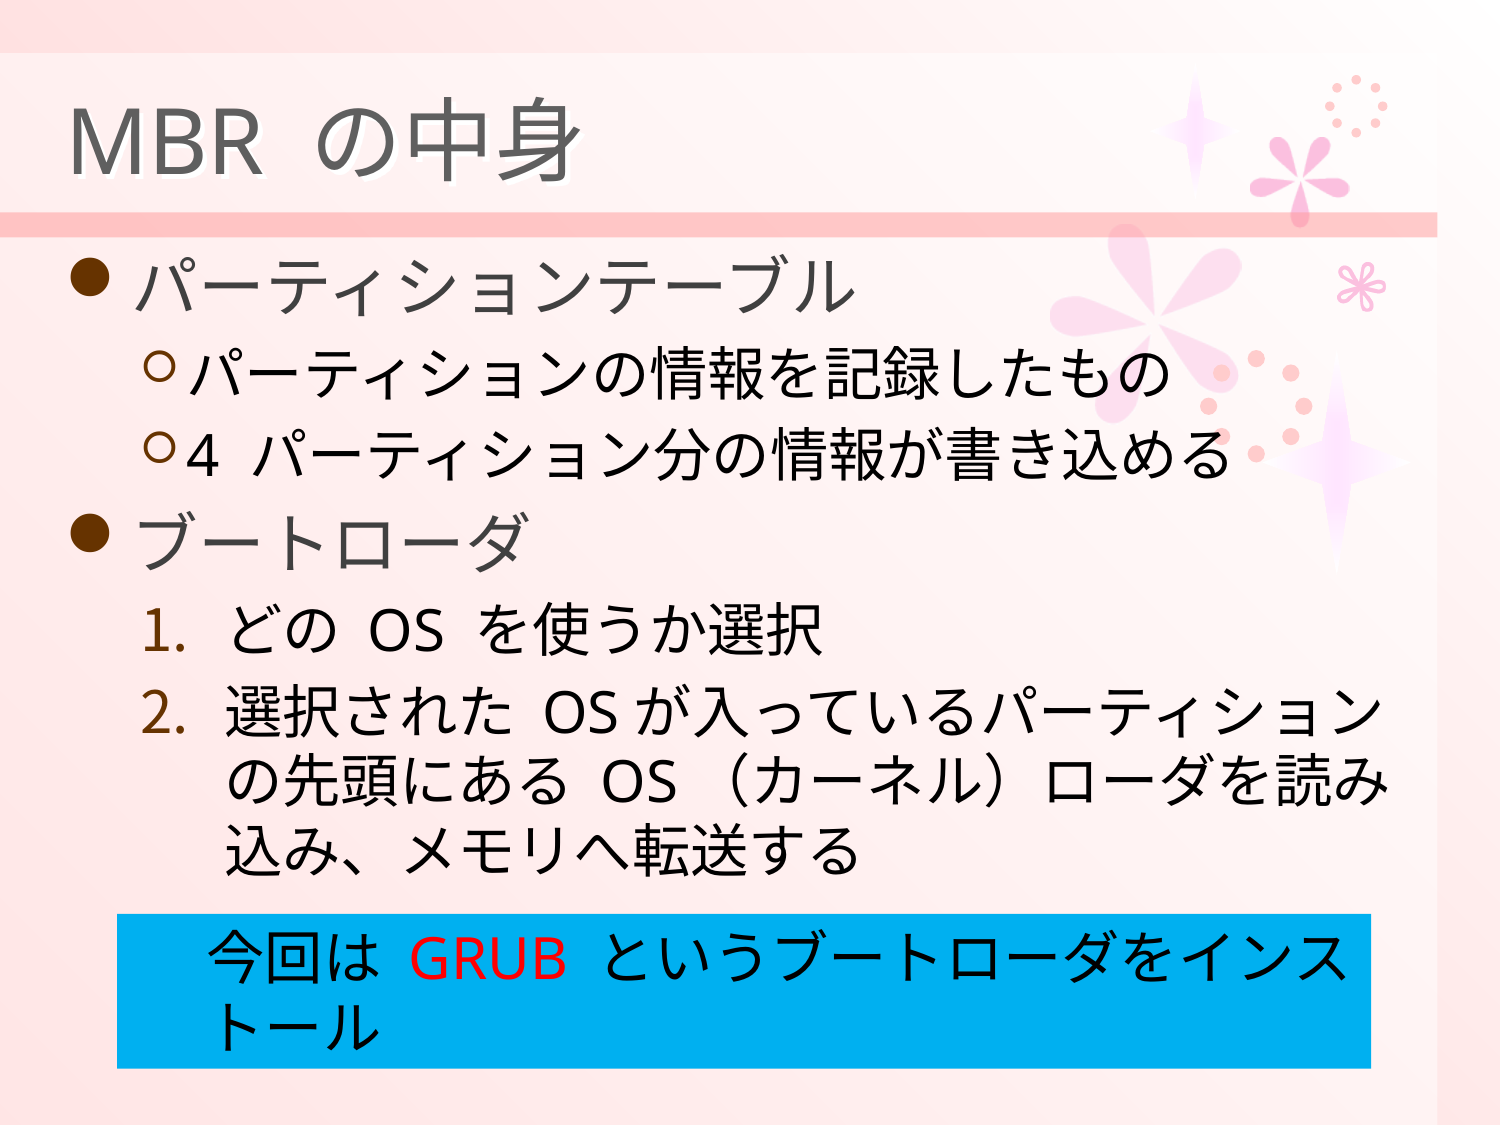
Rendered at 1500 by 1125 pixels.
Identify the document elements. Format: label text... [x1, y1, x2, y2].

list パーティションテーブル パーティションの情報を記録したもの 4 パーティション分の情報が書き込める ブートローダ どの OS を使うか選択 選択された OSが入っているパーティションの先頭にある OS（カーネル）ローダを読み込み、メモリへ転送する [49, 237, 1438, 1063]
title MBR の中身 [49, 62, 1326, 213]
text_box 今回は GRUB というブートローダをインストール [117, 913, 1372, 1069]
